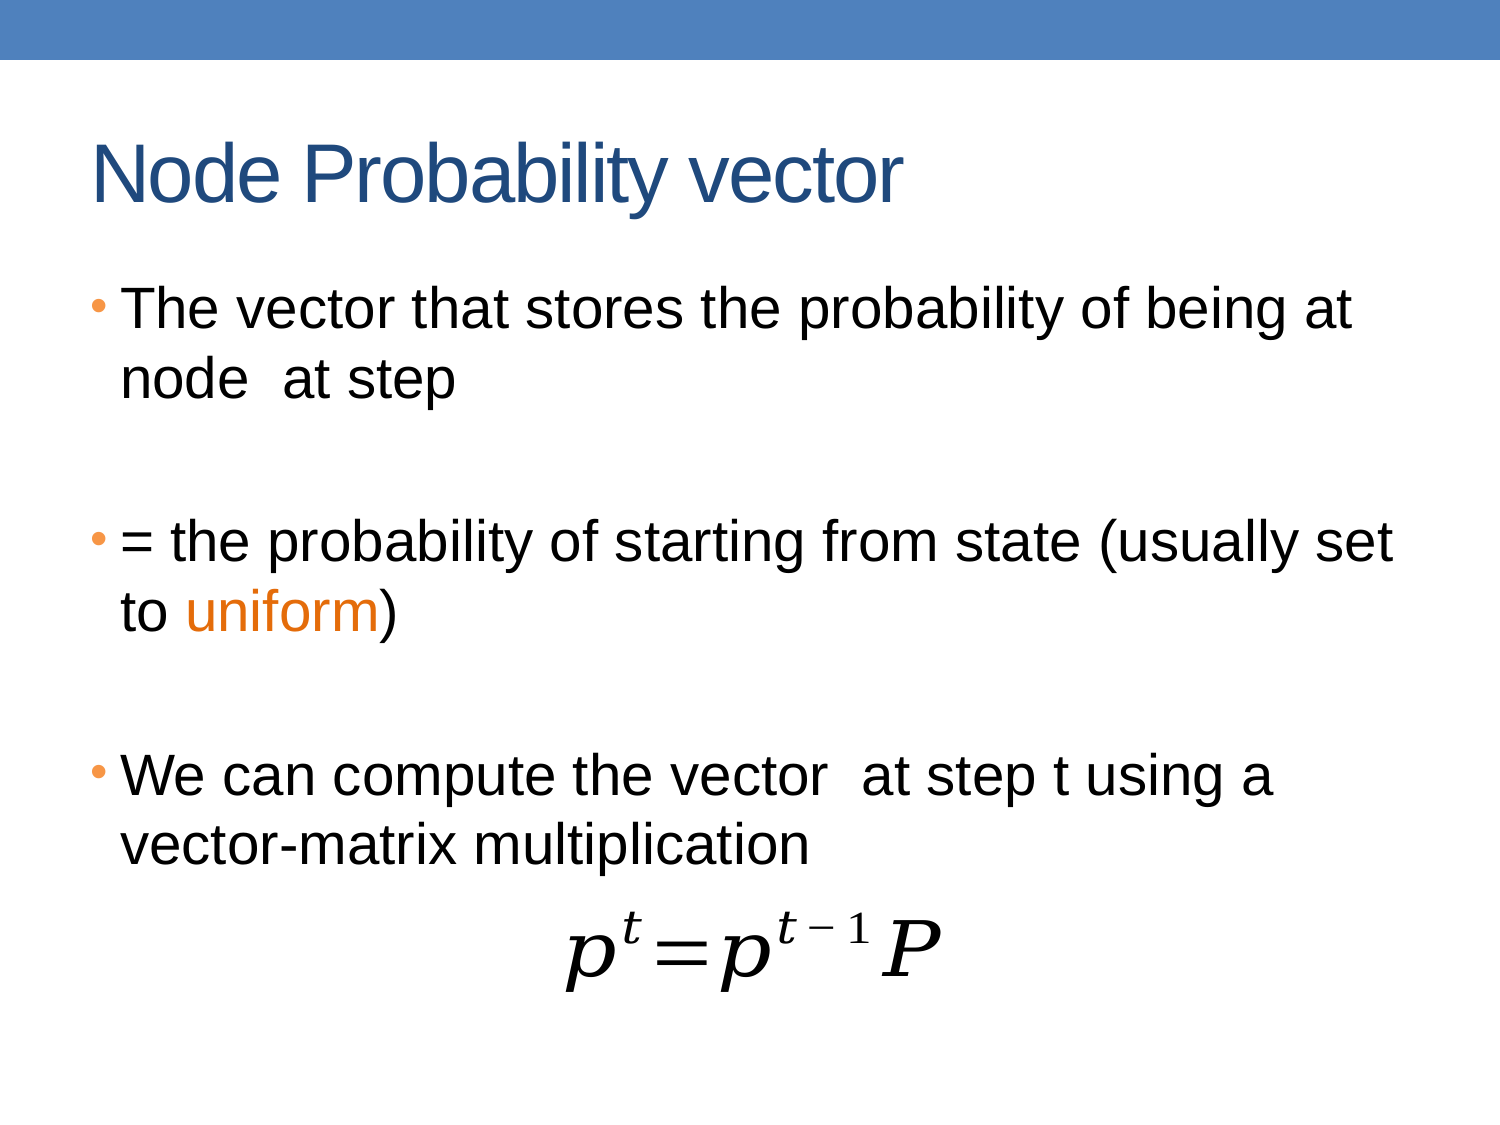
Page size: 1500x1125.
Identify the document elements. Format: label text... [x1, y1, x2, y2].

title Node Probability vector [75, 87, 1425, 250]
